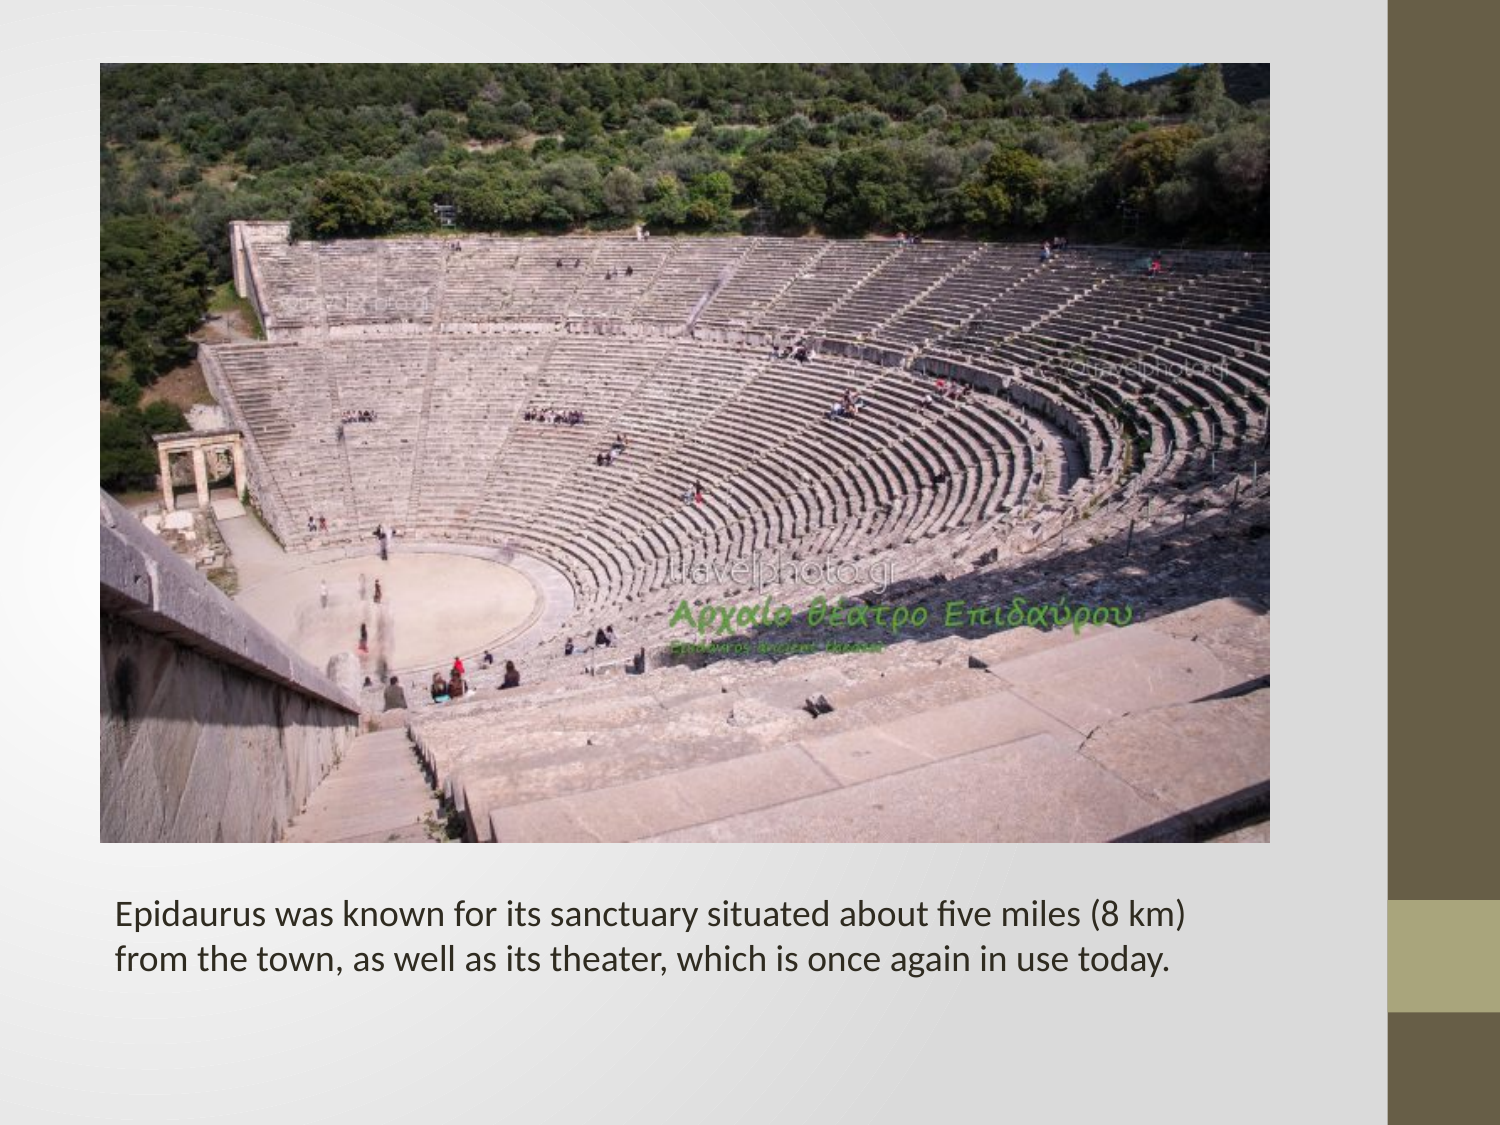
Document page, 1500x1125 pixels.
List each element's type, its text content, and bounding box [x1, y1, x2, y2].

text_box Epidaurus was known for its sanctuary situated about five miles (8 km) from the town, as well as its theater, which is once again in use today. [100, 881, 1270, 987]
picture [99, 62, 1271, 844]
